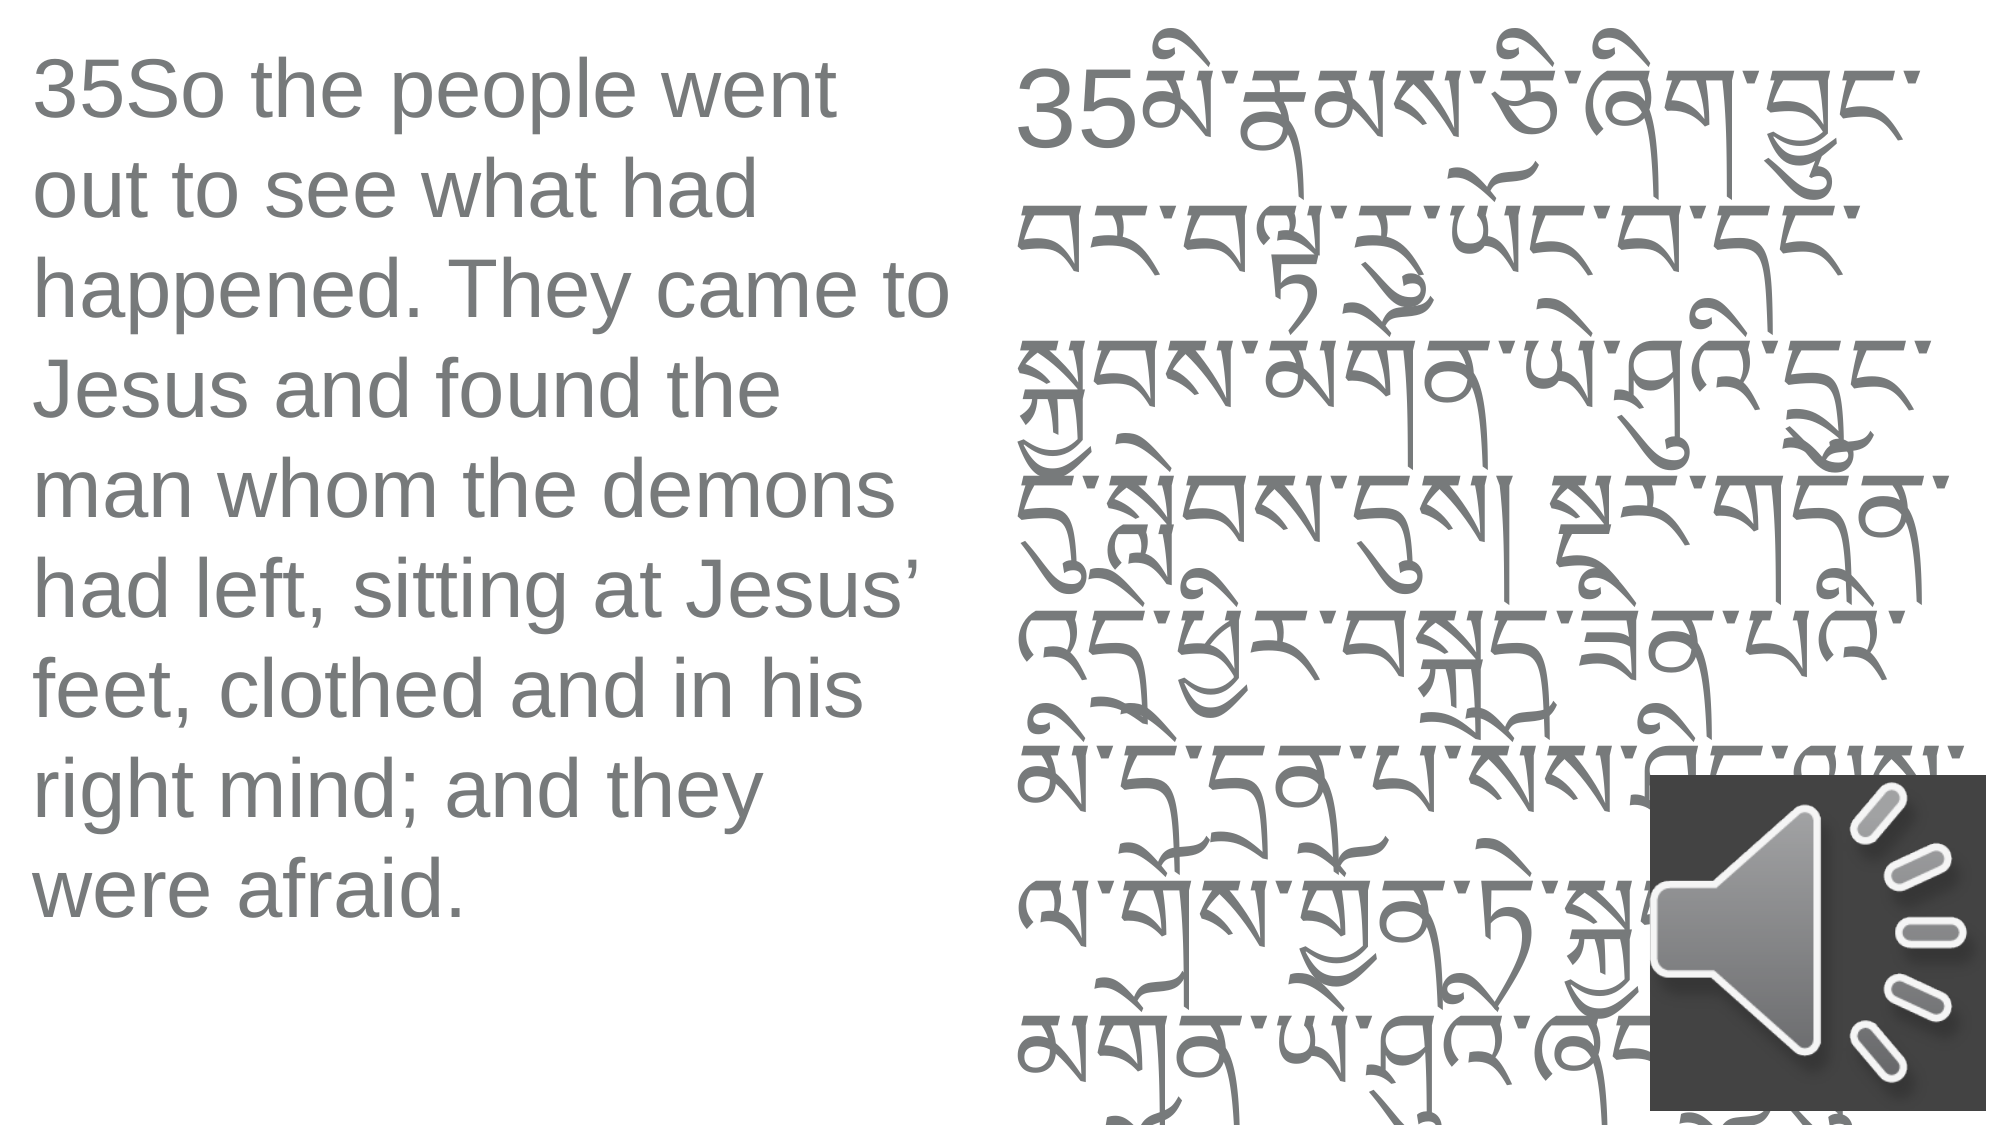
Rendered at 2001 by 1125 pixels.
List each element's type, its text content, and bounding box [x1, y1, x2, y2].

picture [1648, 773, 1987, 1112]
text_box 35མི་རྣམས་ཅི་ཞིག་བྱུང་བར་བལྟ་རུ་ཡོང་བ་དང་སྐྱབས་མགོན་ཡེ་ཤུའི་དྲུང་དུ་སླེབས་དུས། སྔར་གདོན་འདྲེ་ཕྱིར་བསྐྲད་ཟིན་པའི་མི་དེ་དྲན་པ་སོས་ཤིང་ལུས་ལ་གོས་གྱོན་ཏེ་སྐྱབས་མགོན་ཡེ་ཤུའི་ཞབས་དྲུང་དུ་ཙོག་པུར་བསྡད་ཡོད་པ་མཐོང་ནས་ཁོ་རྣམས་འཇིགས༌པ་རེད། [999, 27, 2000, 1104]
text_box 35So the people went out to see what had happened. They came to Jesus and found the man whom the demons had left, sitting at Jesus’ feet, clothed and in his right mind; and they were afraid. [18, 27, 973, 1125]
